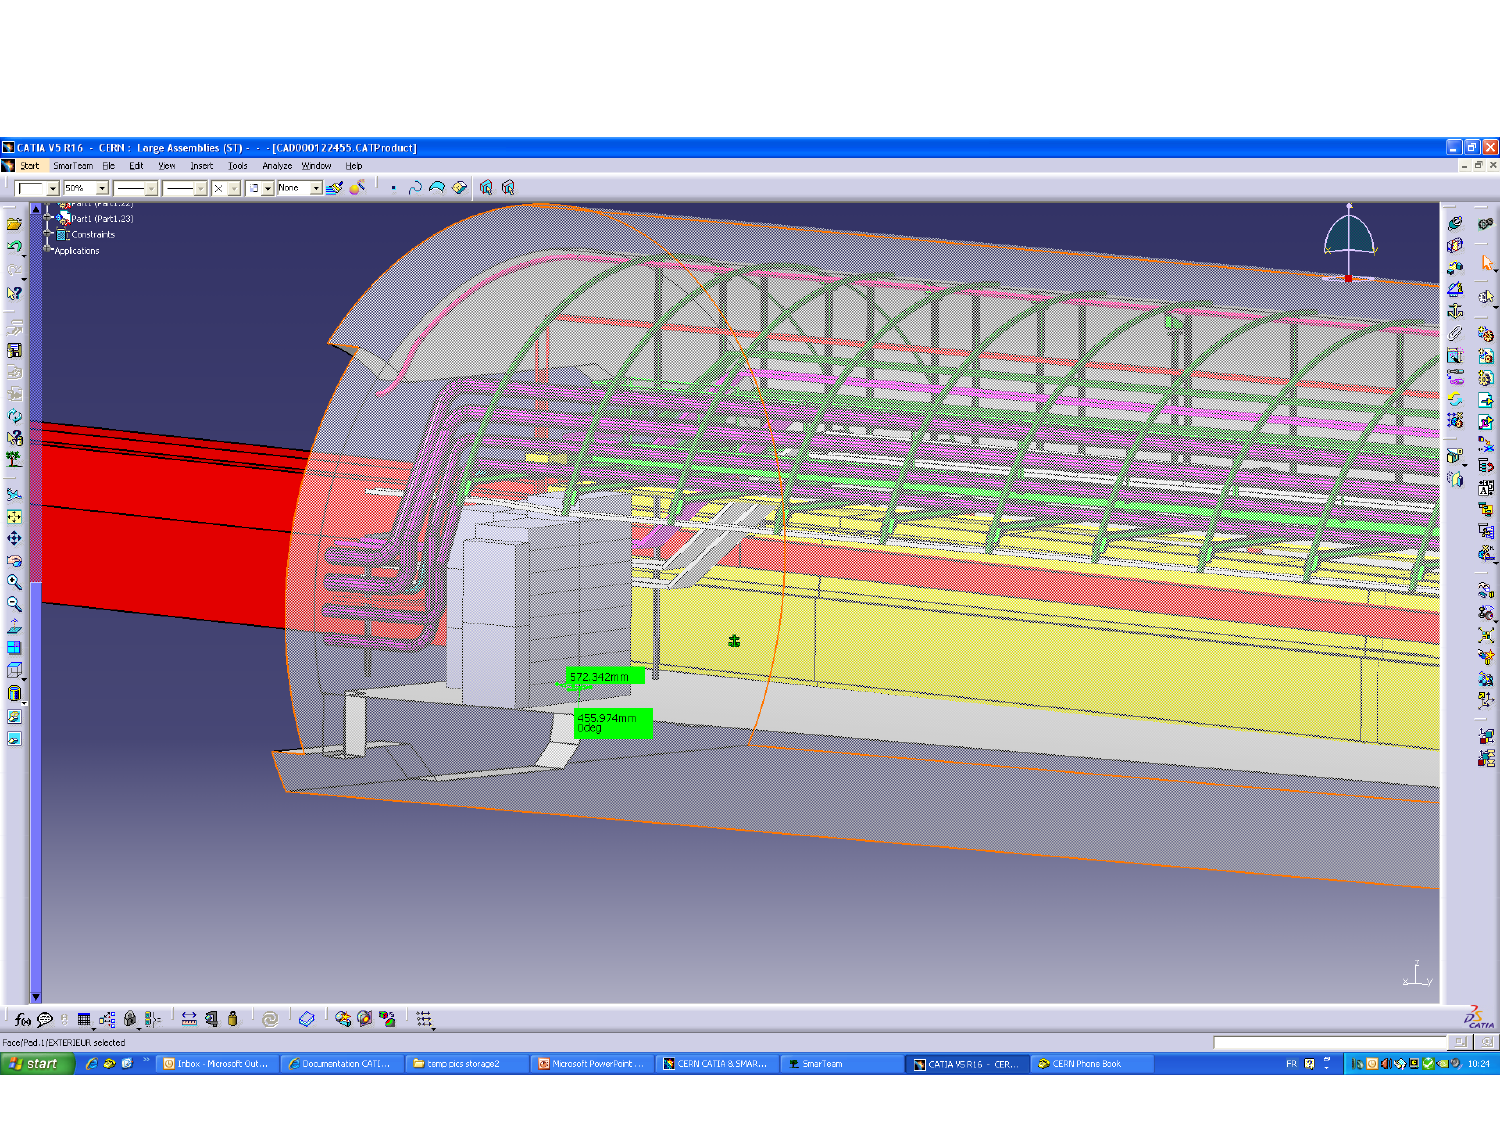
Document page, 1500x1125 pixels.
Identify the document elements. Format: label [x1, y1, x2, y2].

picture [0, 136, 1500, 1075]
